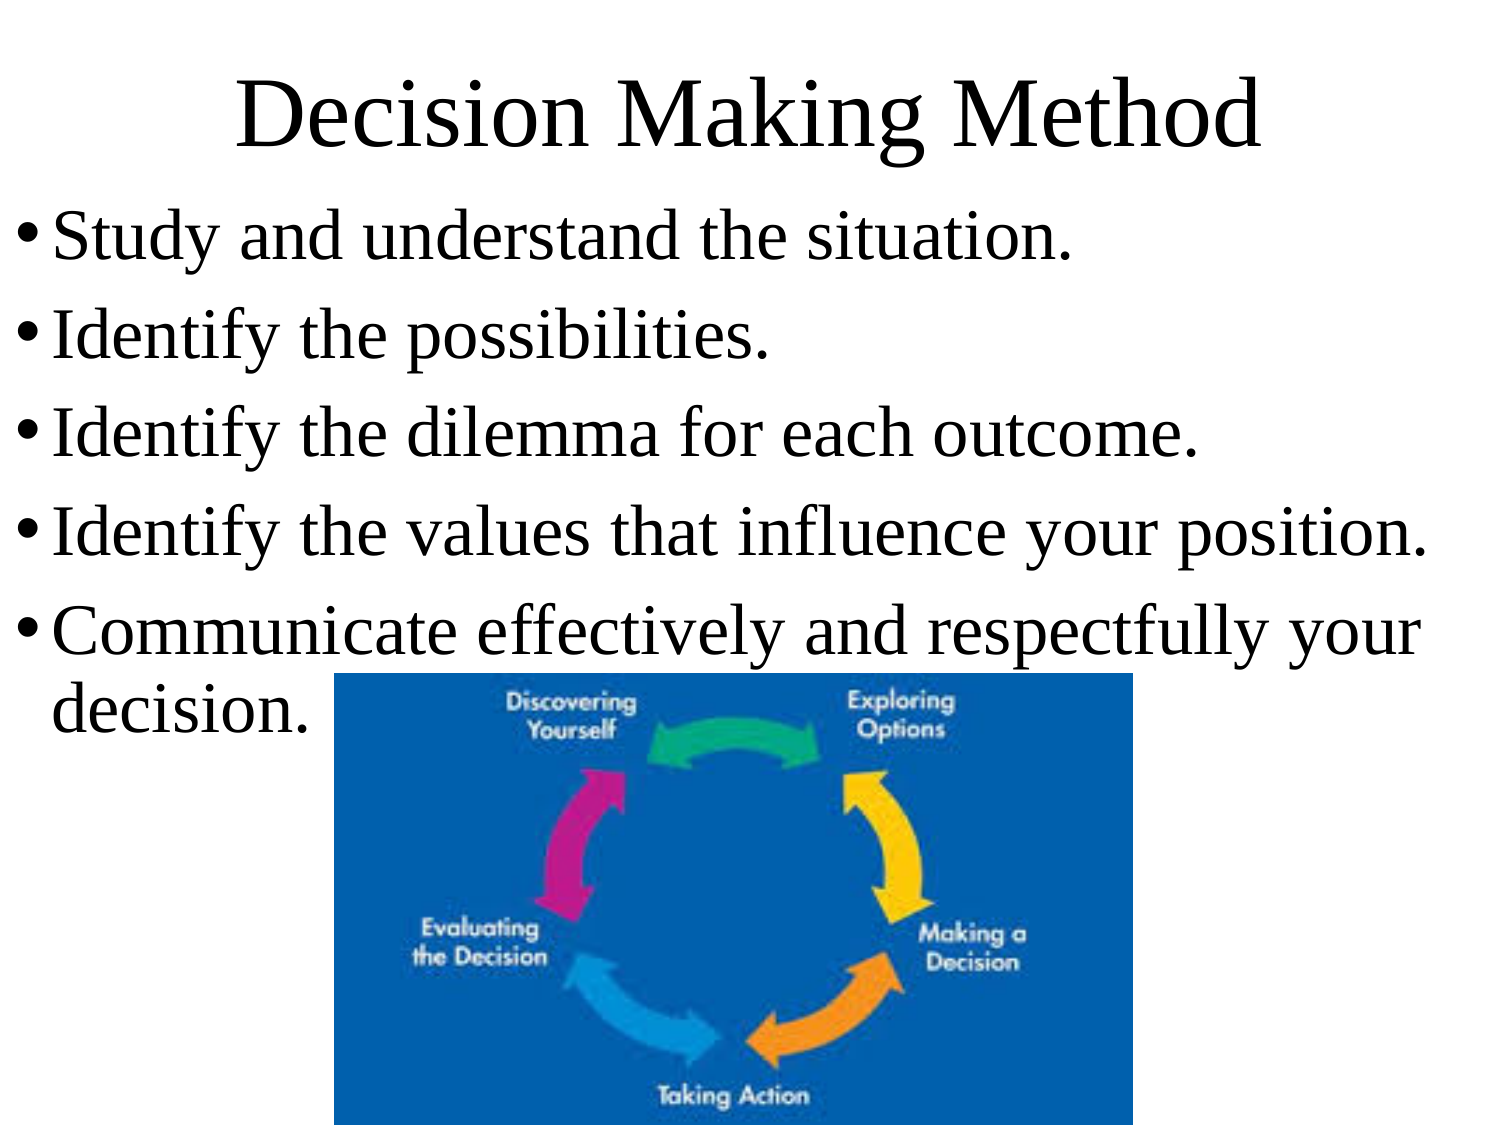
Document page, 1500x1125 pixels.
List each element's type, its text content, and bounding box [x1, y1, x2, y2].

title Decision Making Method [21, 19, 1477, 189]
list Study and understand the situation. Identify the possibilities. Identify the dilemma for each outcome. Identify the values that influence your position. Communicate effectively and respectfully your decision. [0, 189, 1500, 759]
picture [334, 673, 1133, 1125]
